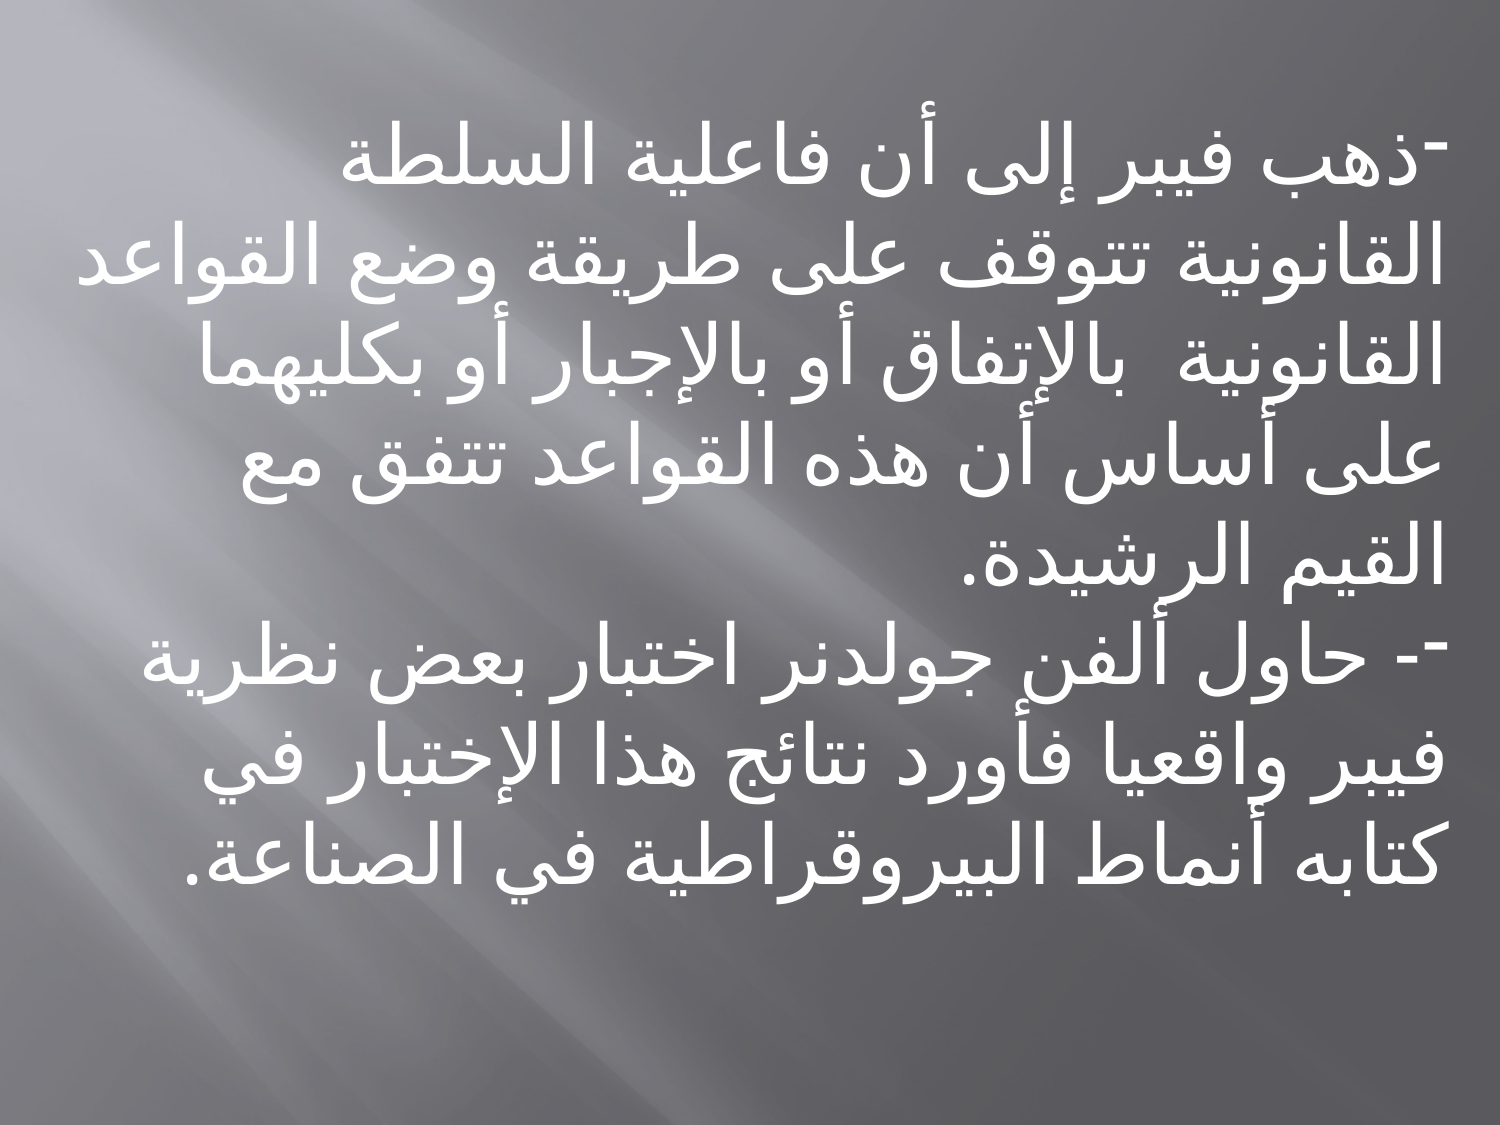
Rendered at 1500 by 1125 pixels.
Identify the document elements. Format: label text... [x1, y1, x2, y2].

text_box ذهب فيبر إلى أن فاعلية السلطة القانونية تتوقف على طريقة وضع القواعد القانونية بالإتفاق أو بالإجبار أو بكليهما على أساس أن هذه القواعد تتفق مع القيم الرشيدة. - حاول ألفن جولدنر اختبار بعض نظرية فيبر واقعيا فأورد نتائج هذا الإختبار في كتابه أنماط البيروقراطية في الصناعة. [46, 93, 1465, 909]
